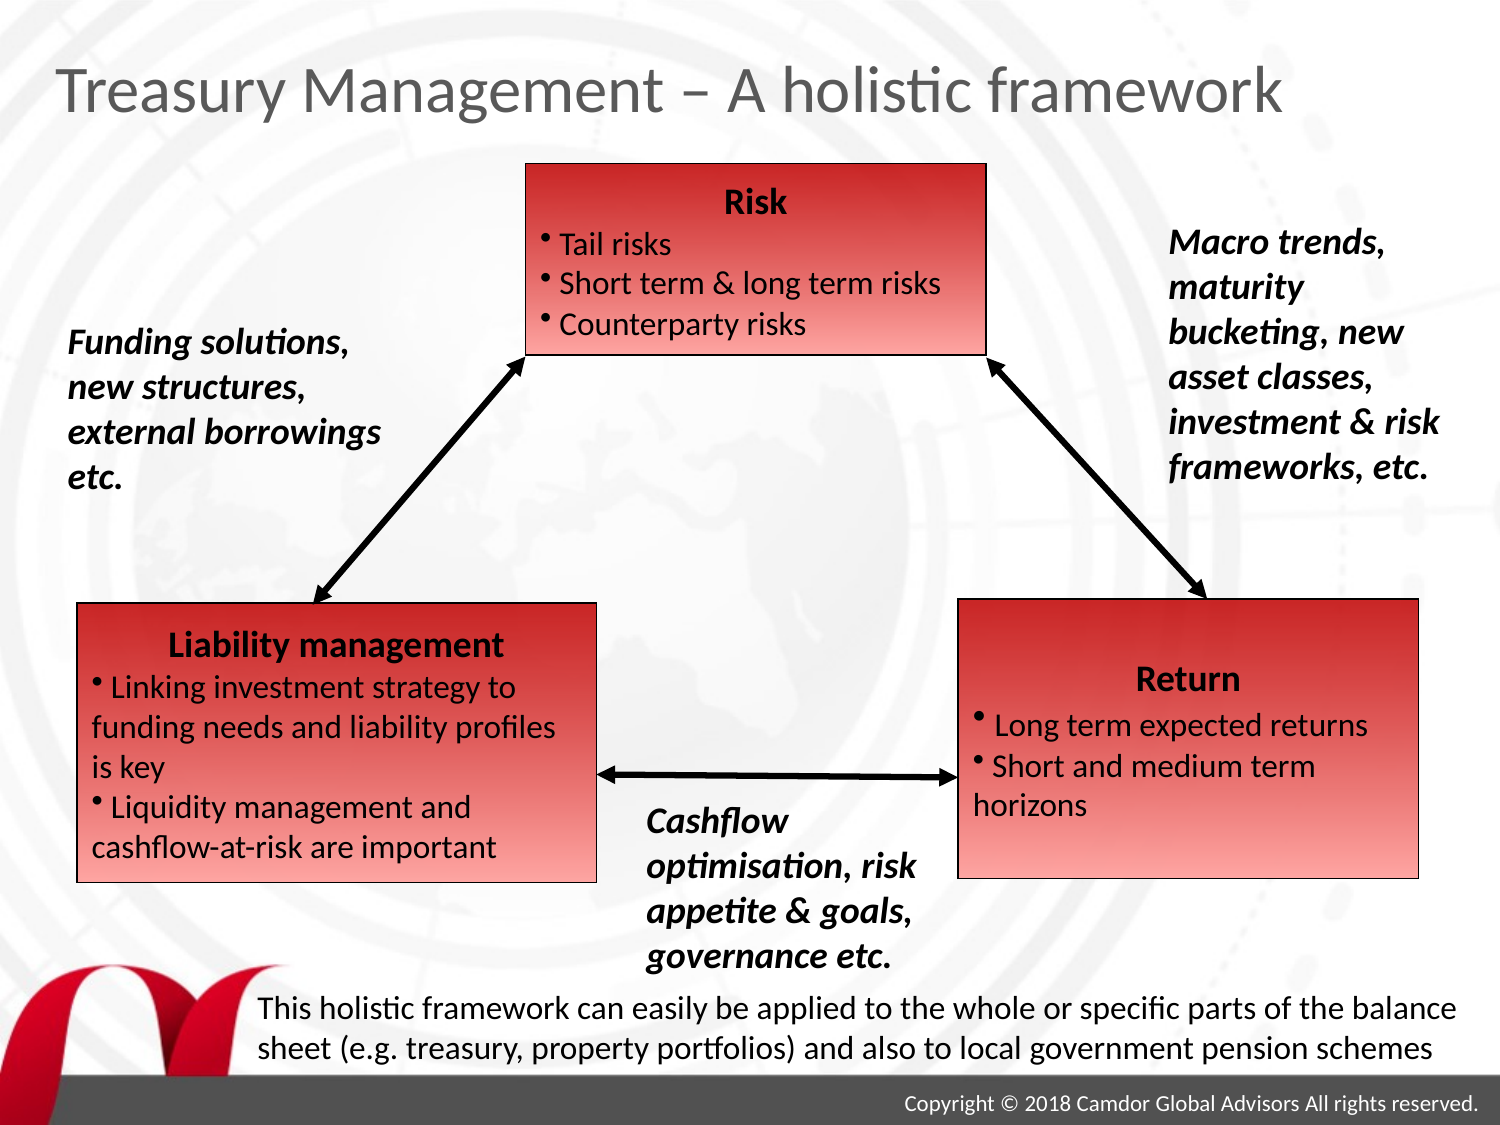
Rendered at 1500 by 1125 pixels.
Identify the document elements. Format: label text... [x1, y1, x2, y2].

title Treasury Management – A holistic framework [40, 40, 1459, 132]
text_box Cashflow optimisation, risk appetite & goals, governance etc. [631, 788, 951, 978]
text_box Liability management Linking investment strategy to funding needs and liability profiles is key Liquidity management and cashflow-at-risk are important [76, 603, 597, 883]
picture [0, 0, 1500, 1125]
text_box [596, 768, 959, 784]
text_box Return Long term expected returns Short and medium term horizons [958, 598, 1419, 879]
text_box Macro trends, maturity bucketing, new asset classes, investment & risk frameworks, etc. [1153, 209, 1473, 494]
text_box Risk Tail risks Short term & long term risks Counterparty risks [525, 163, 987, 355]
text_box [986, 357, 1208, 599]
text_box Funding solutions, new structures, external borrowings etc. [52, 309, 431, 505]
list This holistic framework can easily be applied to the whole or specific parts of the balance sheet (e.g. treasury, property portfolios) and also to local government pension schemes [242, 978, 1489, 1125]
text_box [312, 505, 399, 605]
text_box [431, 356, 526, 467]
